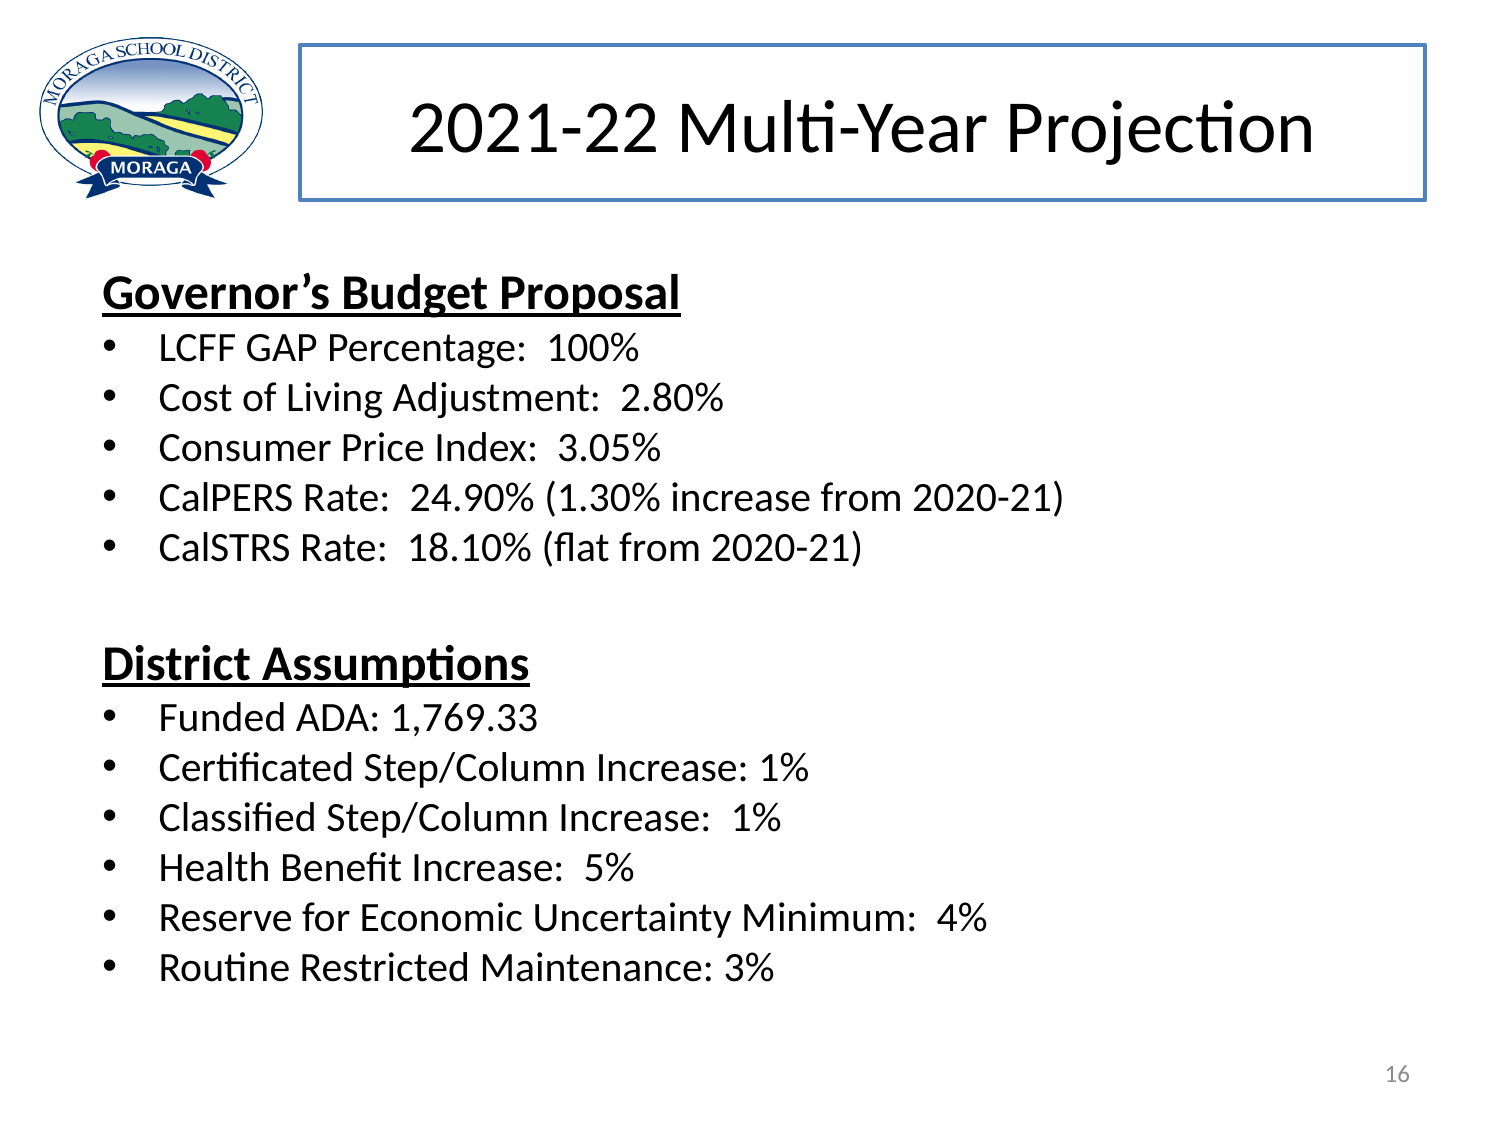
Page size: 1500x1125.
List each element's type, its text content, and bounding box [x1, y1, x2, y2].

title 2021-22 Multi-Year Projection [300, 45, 1425, 200]
text_box Governor’s Budget Proposal LCFF GAP Percentage: 100% Cost of Living Adjustment: 2.80% Consumer Price Index: 3.05% CalPERS Rate: 24.90% (1.30% increase from 2020-21) CalSTRS Rate: 18.10% (flat from 2020-21) District Assumptions Funded ADA: 1,769.33 Certificated Step/Column Increase: 1% Classified Step/Column Increase: 1% Health Benefit Increase: 5% Reserve for Economic Uncertainty Minimum: 4% Routine Restricted Maintenance: 3% [87, 252, 1437, 1125]
slide_number 16 [1074, 1042, 1425, 1103]
picture [37, 37, 263, 201]
